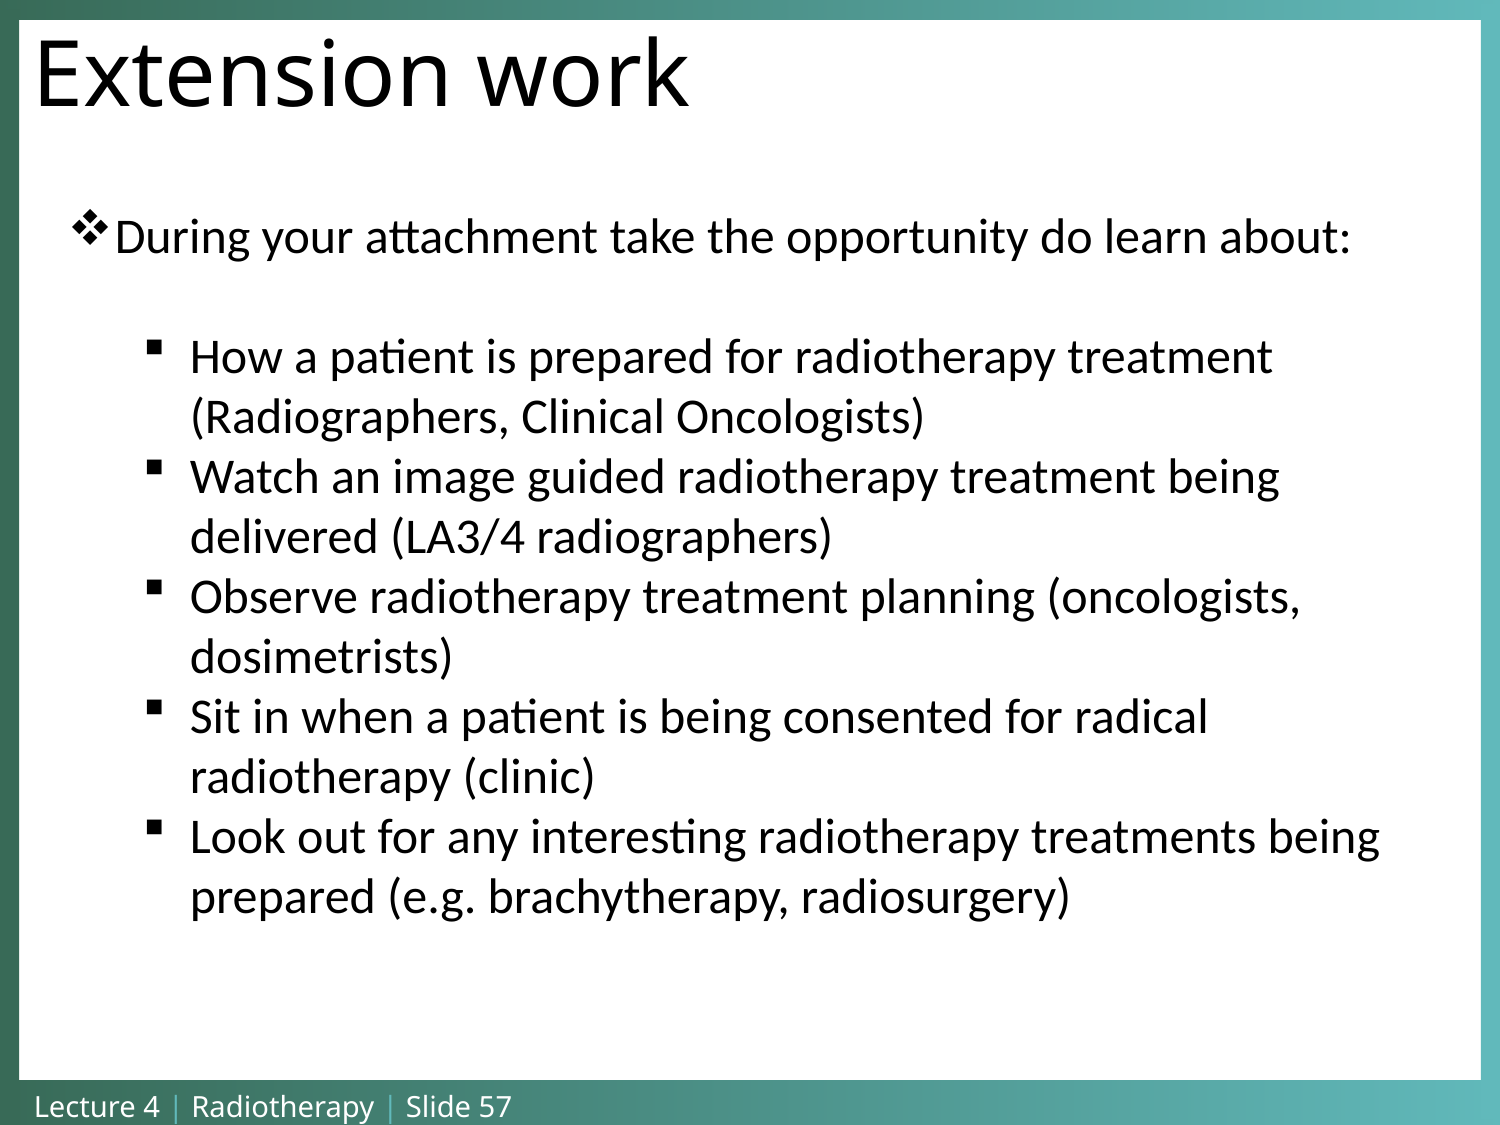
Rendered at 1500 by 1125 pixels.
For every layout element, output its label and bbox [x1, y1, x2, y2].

text_box [0, 0, 1500, 1125]
